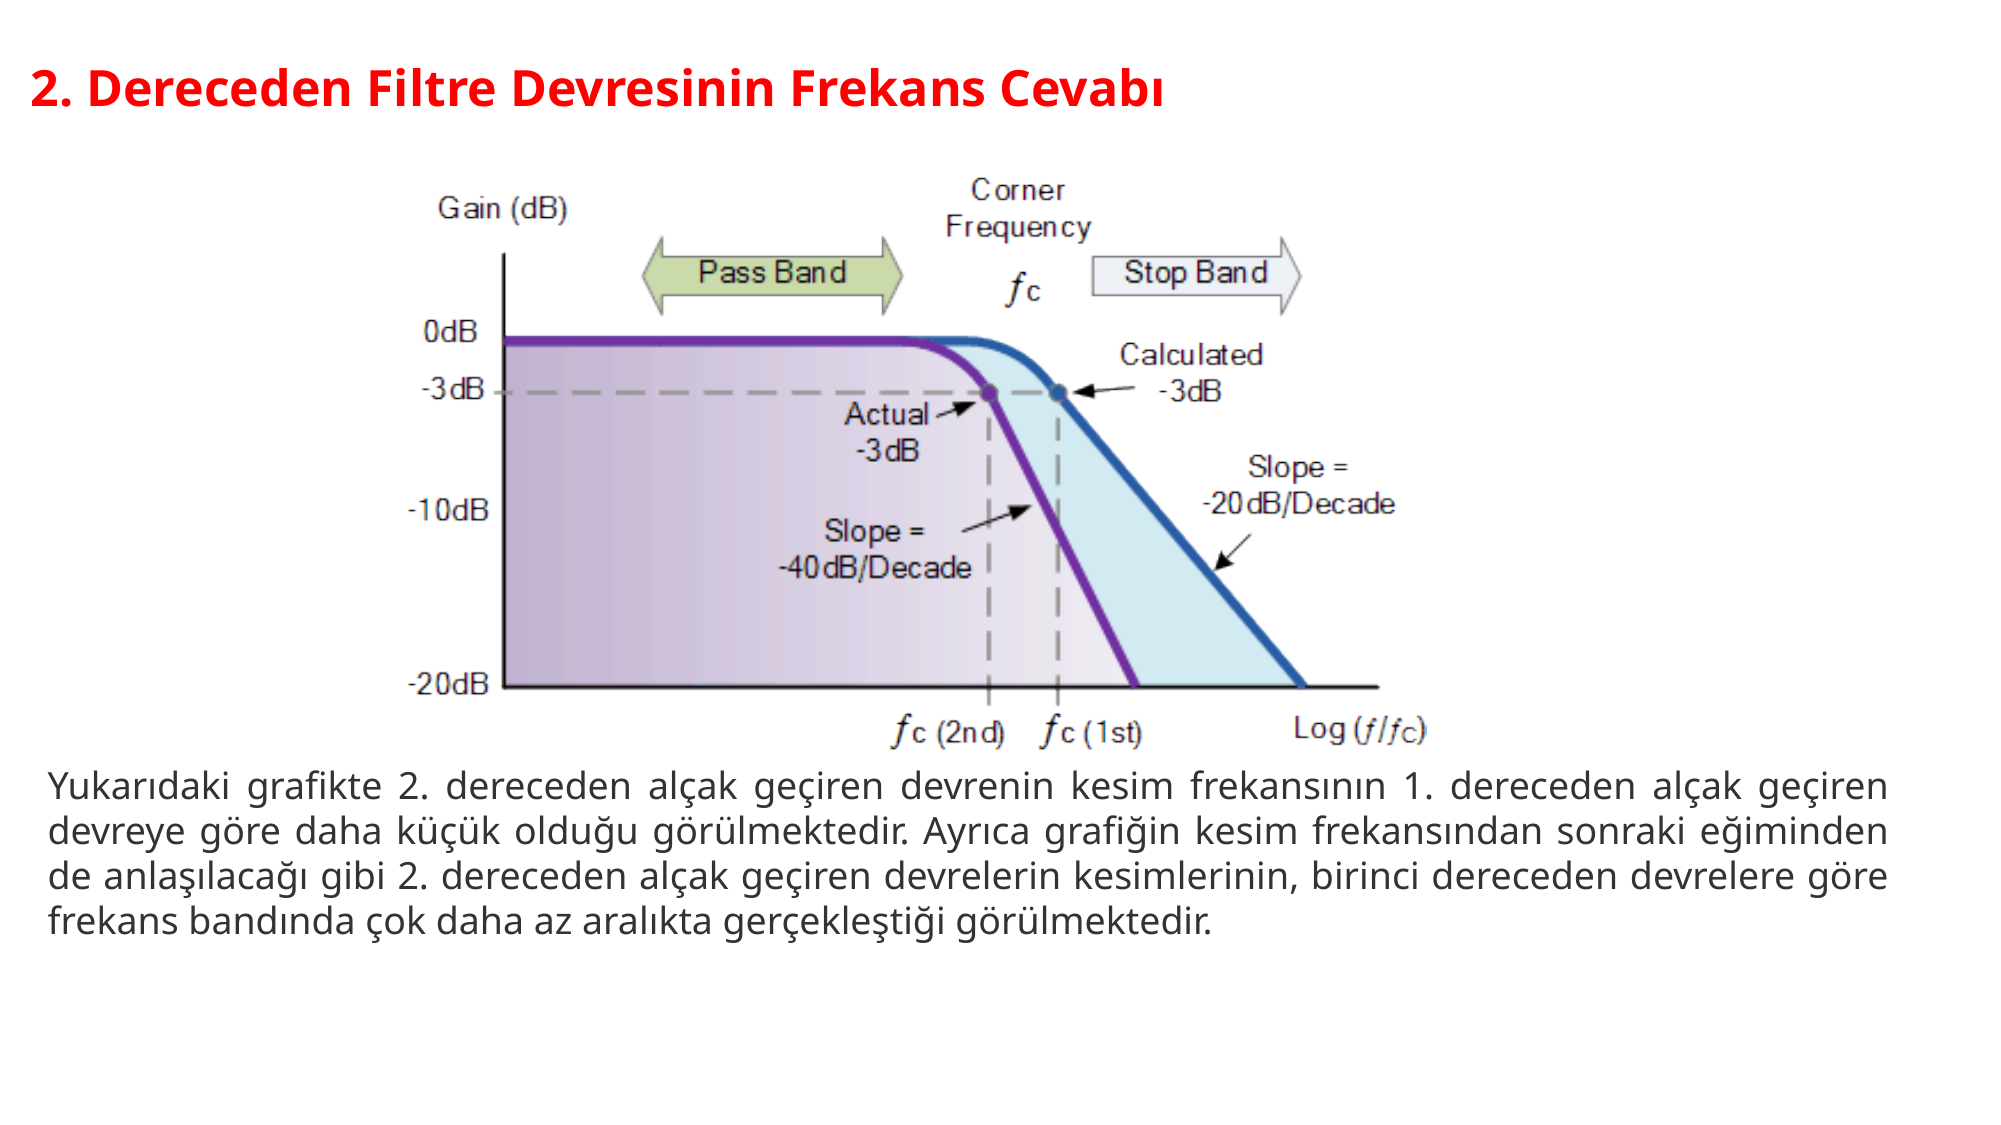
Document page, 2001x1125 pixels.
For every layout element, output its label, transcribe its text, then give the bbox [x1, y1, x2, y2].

picture [408, 169, 1427, 755]
text_box Yukarıdaki grafikte 2. dereceden alçak geçiren devrenin kesim frekansının 1. dereceden alçak geçiren devreye göre daha küçük olduğu görülmektedir. Ayrıca grafiğin kesim frekansından sonraki eğiminden de anlaşılacağı gibi 2. dereceden alçak geçiren devrelerin kesimlerinin, birinci dereceden devrelere göre frekans bandında çok daha az aralıkta gerçekleştiği görülmektedir. [33, 754, 1906, 950]
text_box 2. Dereceden Filtre Devresinin Frekans Cevabı [16, 48, 1306, 194]
